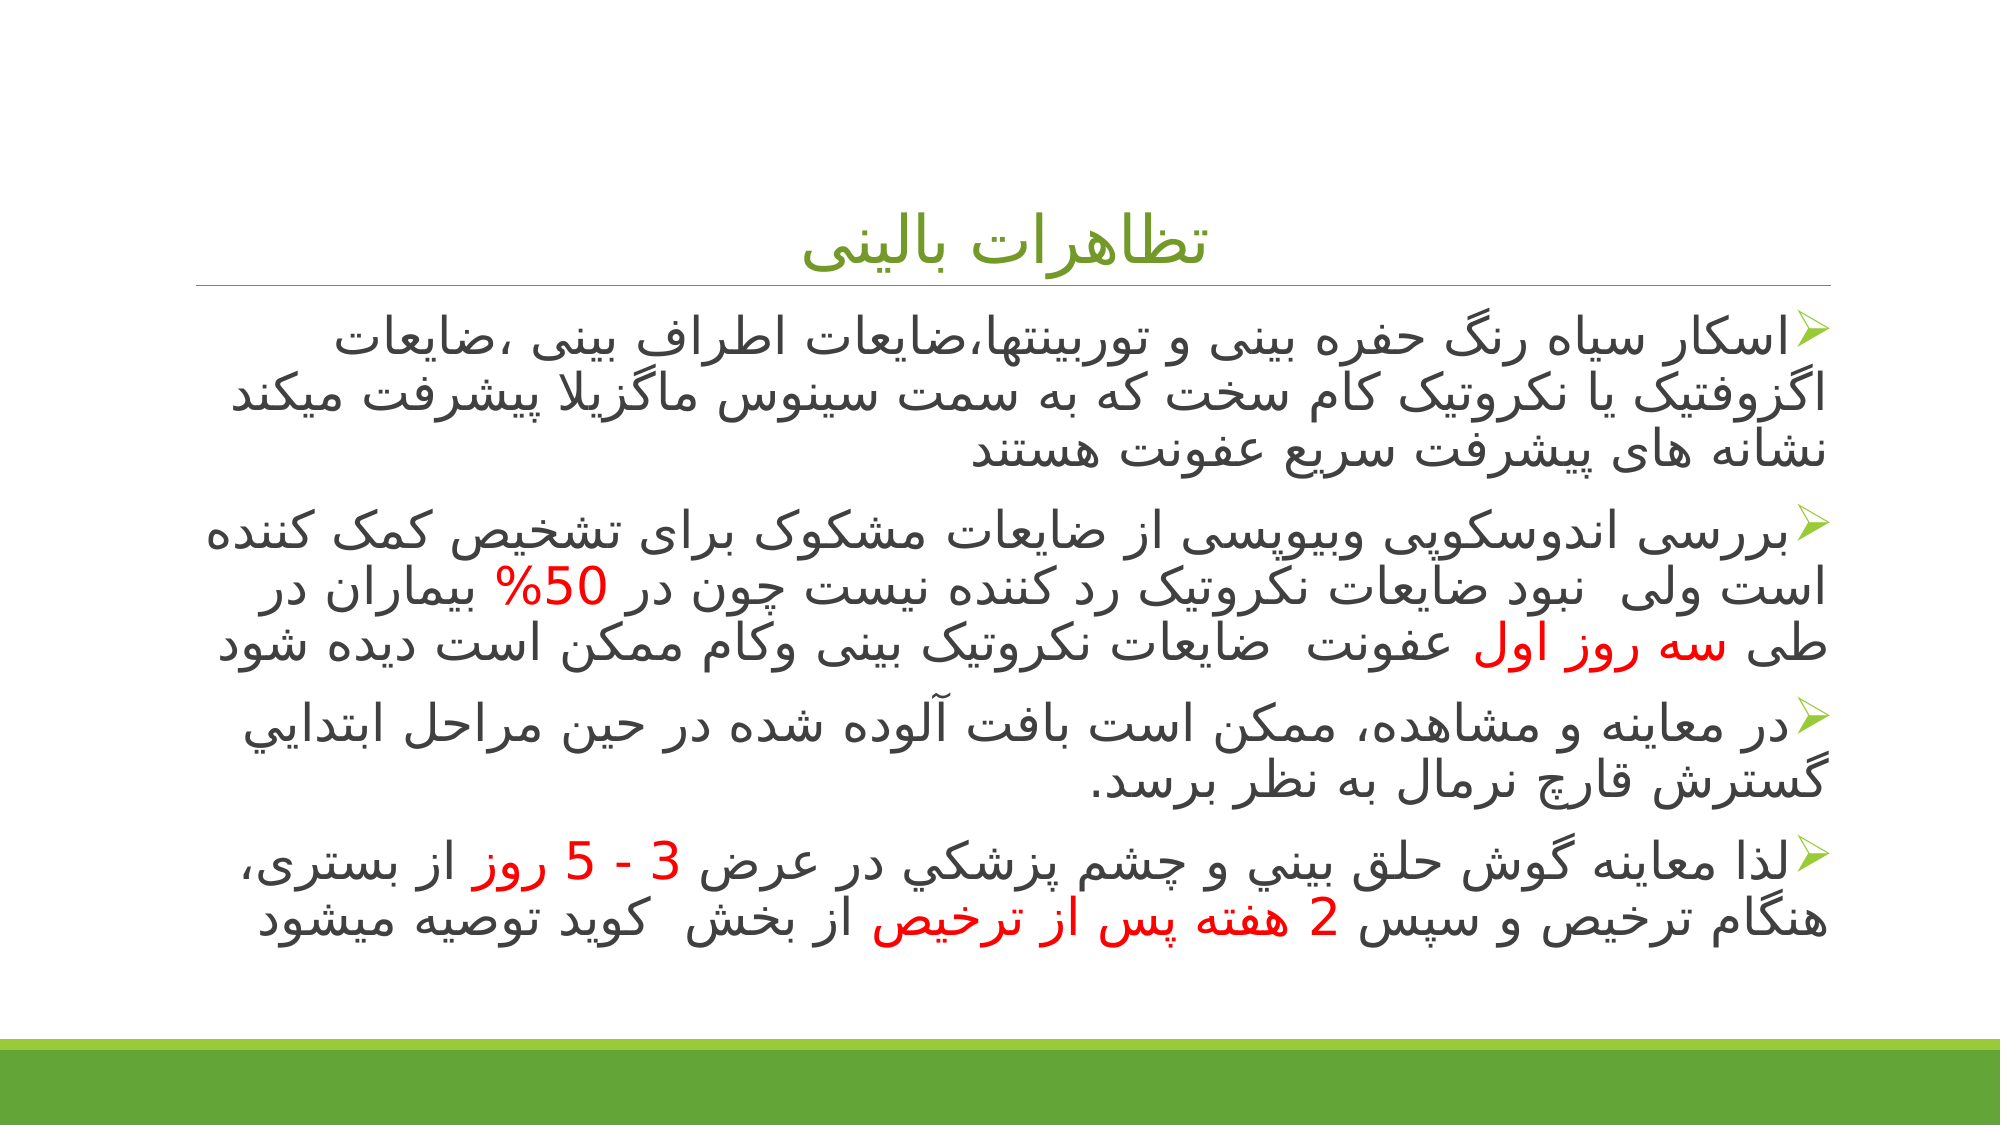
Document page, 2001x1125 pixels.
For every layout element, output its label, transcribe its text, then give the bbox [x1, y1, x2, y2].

title تظاهرات بالینی [180, 47, 1830, 285]
list اسکار سیاه رنگ حفره بینی و توربینتها،ضایعات اطراف بینی ،ضایعات اگزوفتیک یا نکروتیک کام سخت که به سمت سینوس ماگزیلا پیشرفت میکند نشانه های پیشرفت سریع عفونت هستند بررسی اندوسکوپی وبیوپسی از ضایعات مشکوک برای تشخیص کمک کننده است ولی نبود ضایعات نکروتیک رد کننده نیست چون در 50% بیماران در طی سه روز اول عفونت ضایعات نکروتیک بینی وکام ممکن است دیده شود در معاينه و مشاهده، ممكن است بافت آلوده شده در حين مراحل ابتدايي گسترش قارچ نرمال به نظر برسد. لذا معاينه گوش حلق بيني و چشم پزشكي در عرض 3 - 5 روز از بستری، هنگام ترخيص و سپس 2 هفته پس از ترخيص از بخش کوید توصیه میشود [180, 302, 1830, 963]
